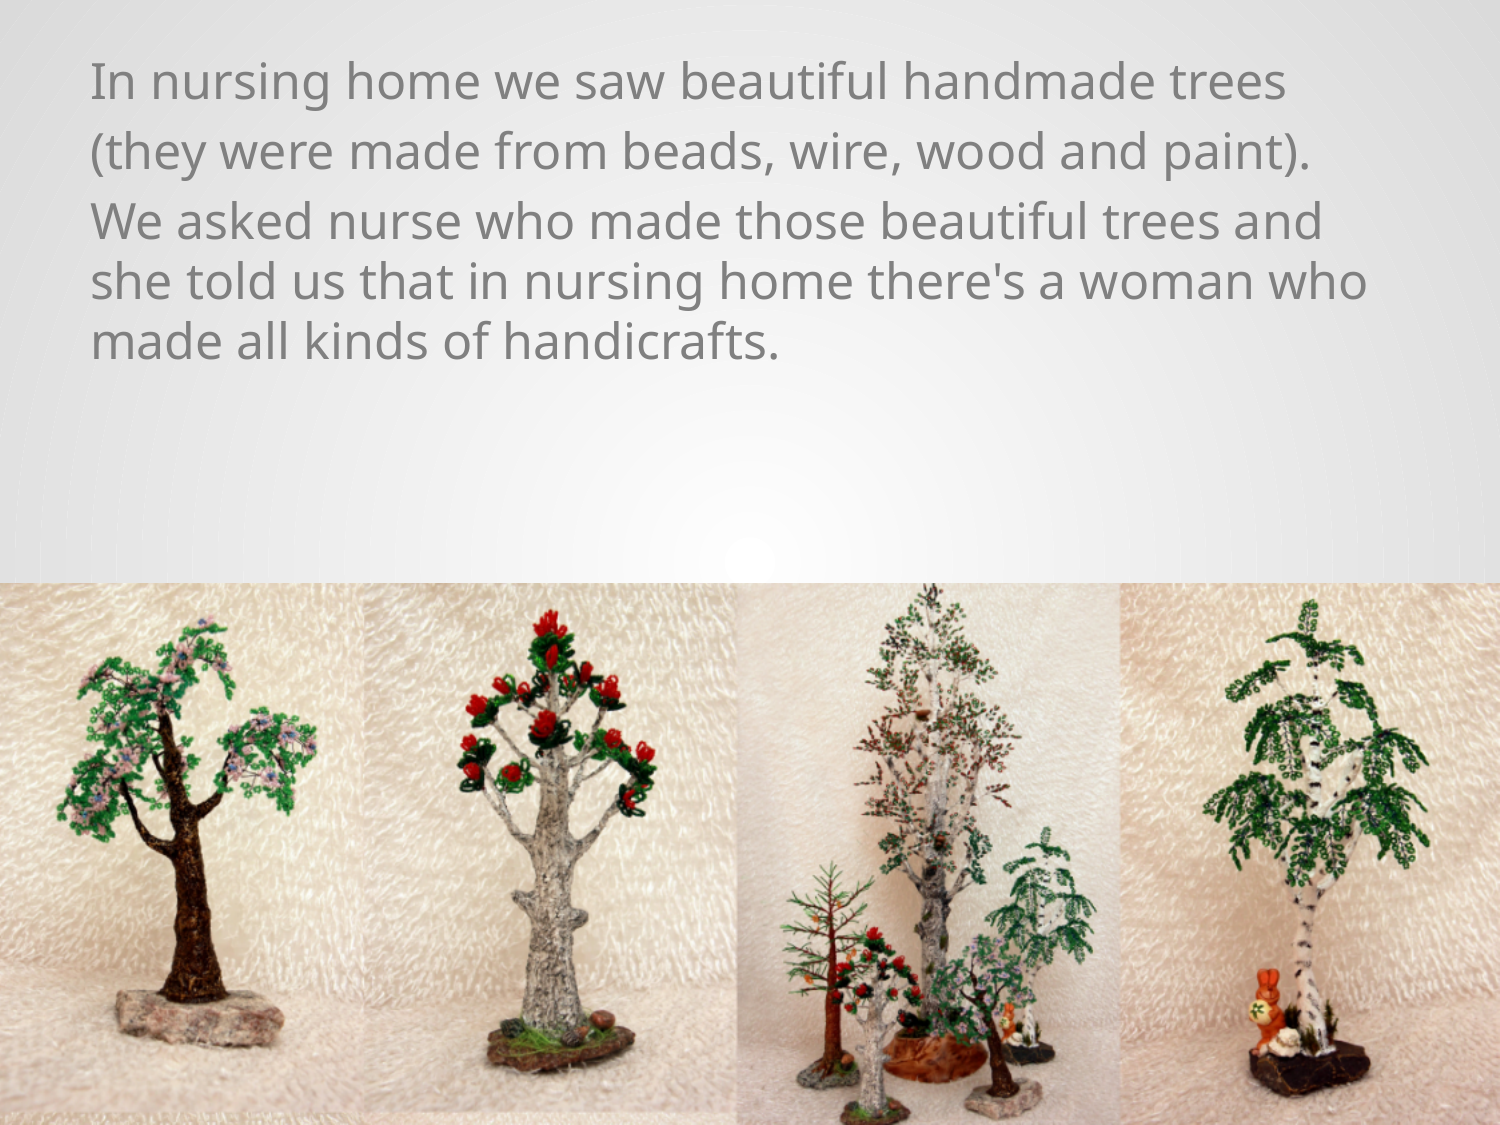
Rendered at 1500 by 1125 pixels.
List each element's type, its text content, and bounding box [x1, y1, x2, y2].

picture [0, 582, 1500, 1125]
list In nursing home we saw beautiful handmade trees (they were made from beads, wire, wood and paint). We asked nurse who made those beautiful trees and she told us that in nursing home there's a woman who made all kinds of handicrafts. [75, 41, 1425, 581]
